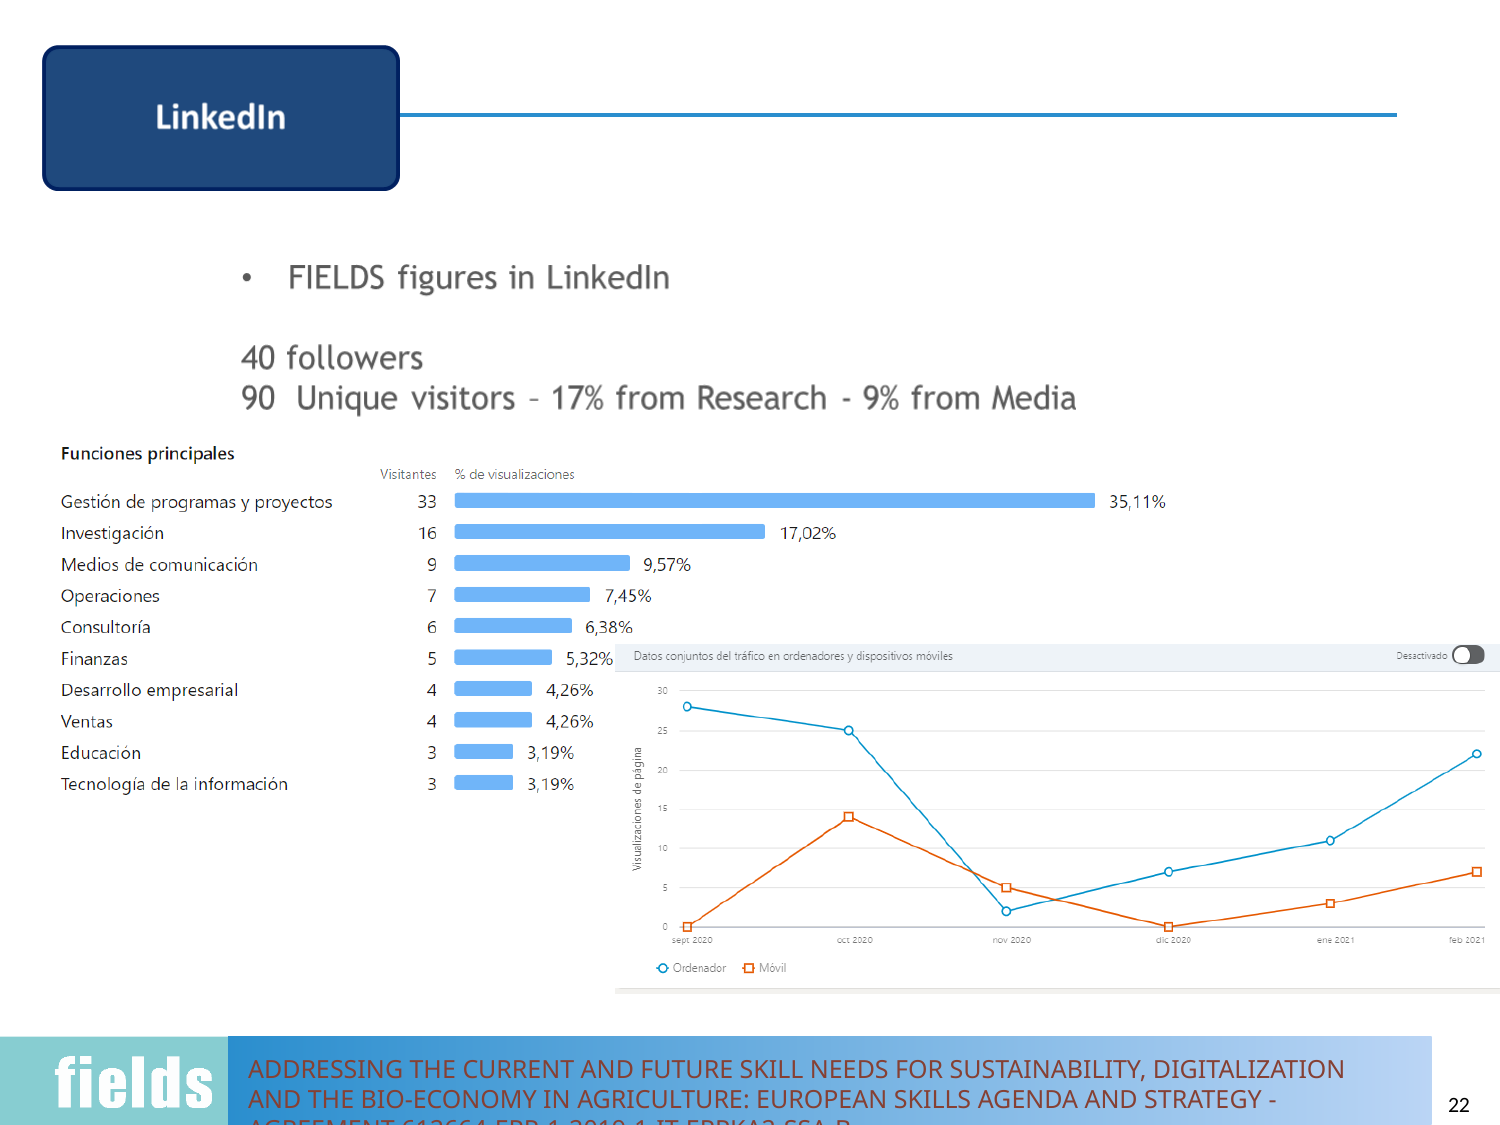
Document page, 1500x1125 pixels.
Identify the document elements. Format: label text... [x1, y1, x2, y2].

picture [58, 433, 1500, 994]
slide_number 22 [1147, 1085, 1486, 1123]
picture [42, 45, 400, 191]
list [220, 245, 1256, 507]
picture [52, 1056, 212, 1108]
